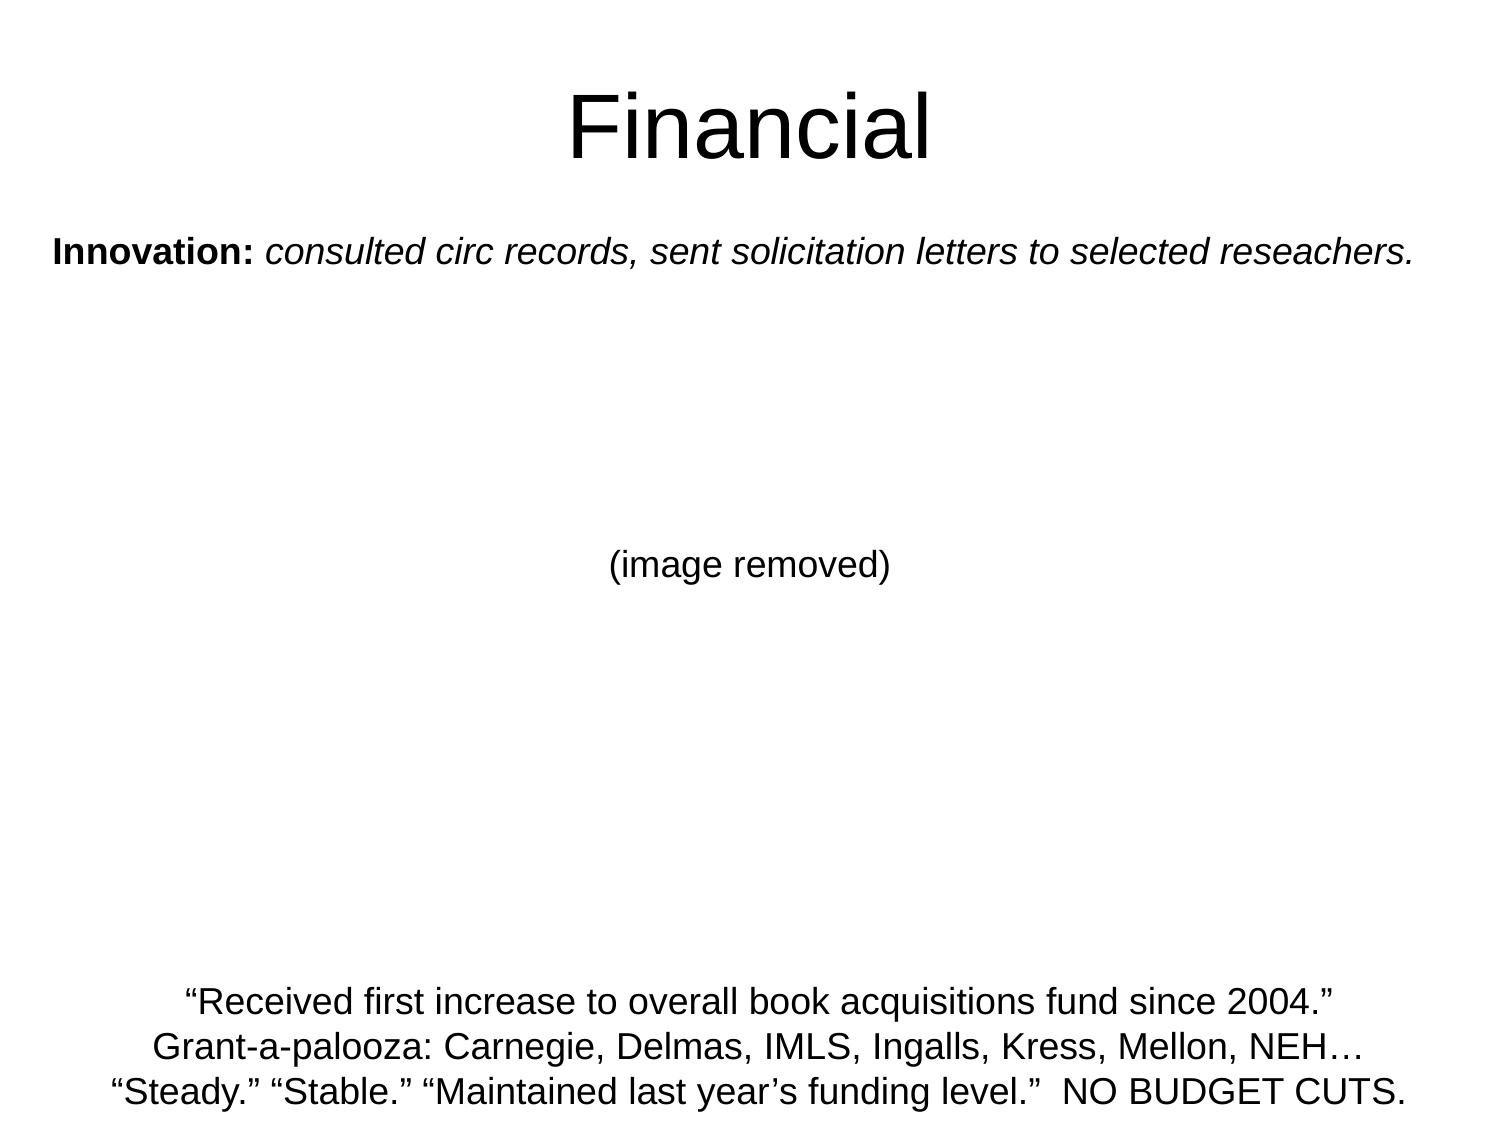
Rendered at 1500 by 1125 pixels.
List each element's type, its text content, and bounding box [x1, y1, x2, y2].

title Financial [103, 59, 1397, 219]
text_box Innovation: consulted circ records, sent solicitation letters to selected reseachers. [21, 219, 1458, 279]
text_box (image removed) [593, 532, 907, 592]
text_box “Received first increase to overall book acquisitions fund since 2004.” Grant-a-palooza: Carnegie, Delmas, IMLS, Ingalls, Kress, Mellon, NEH… “Steady.” “Stable.” “Maintained last year’s funding level.” NO BUDGET CUTS. [60, 969, 1458, 1119]
